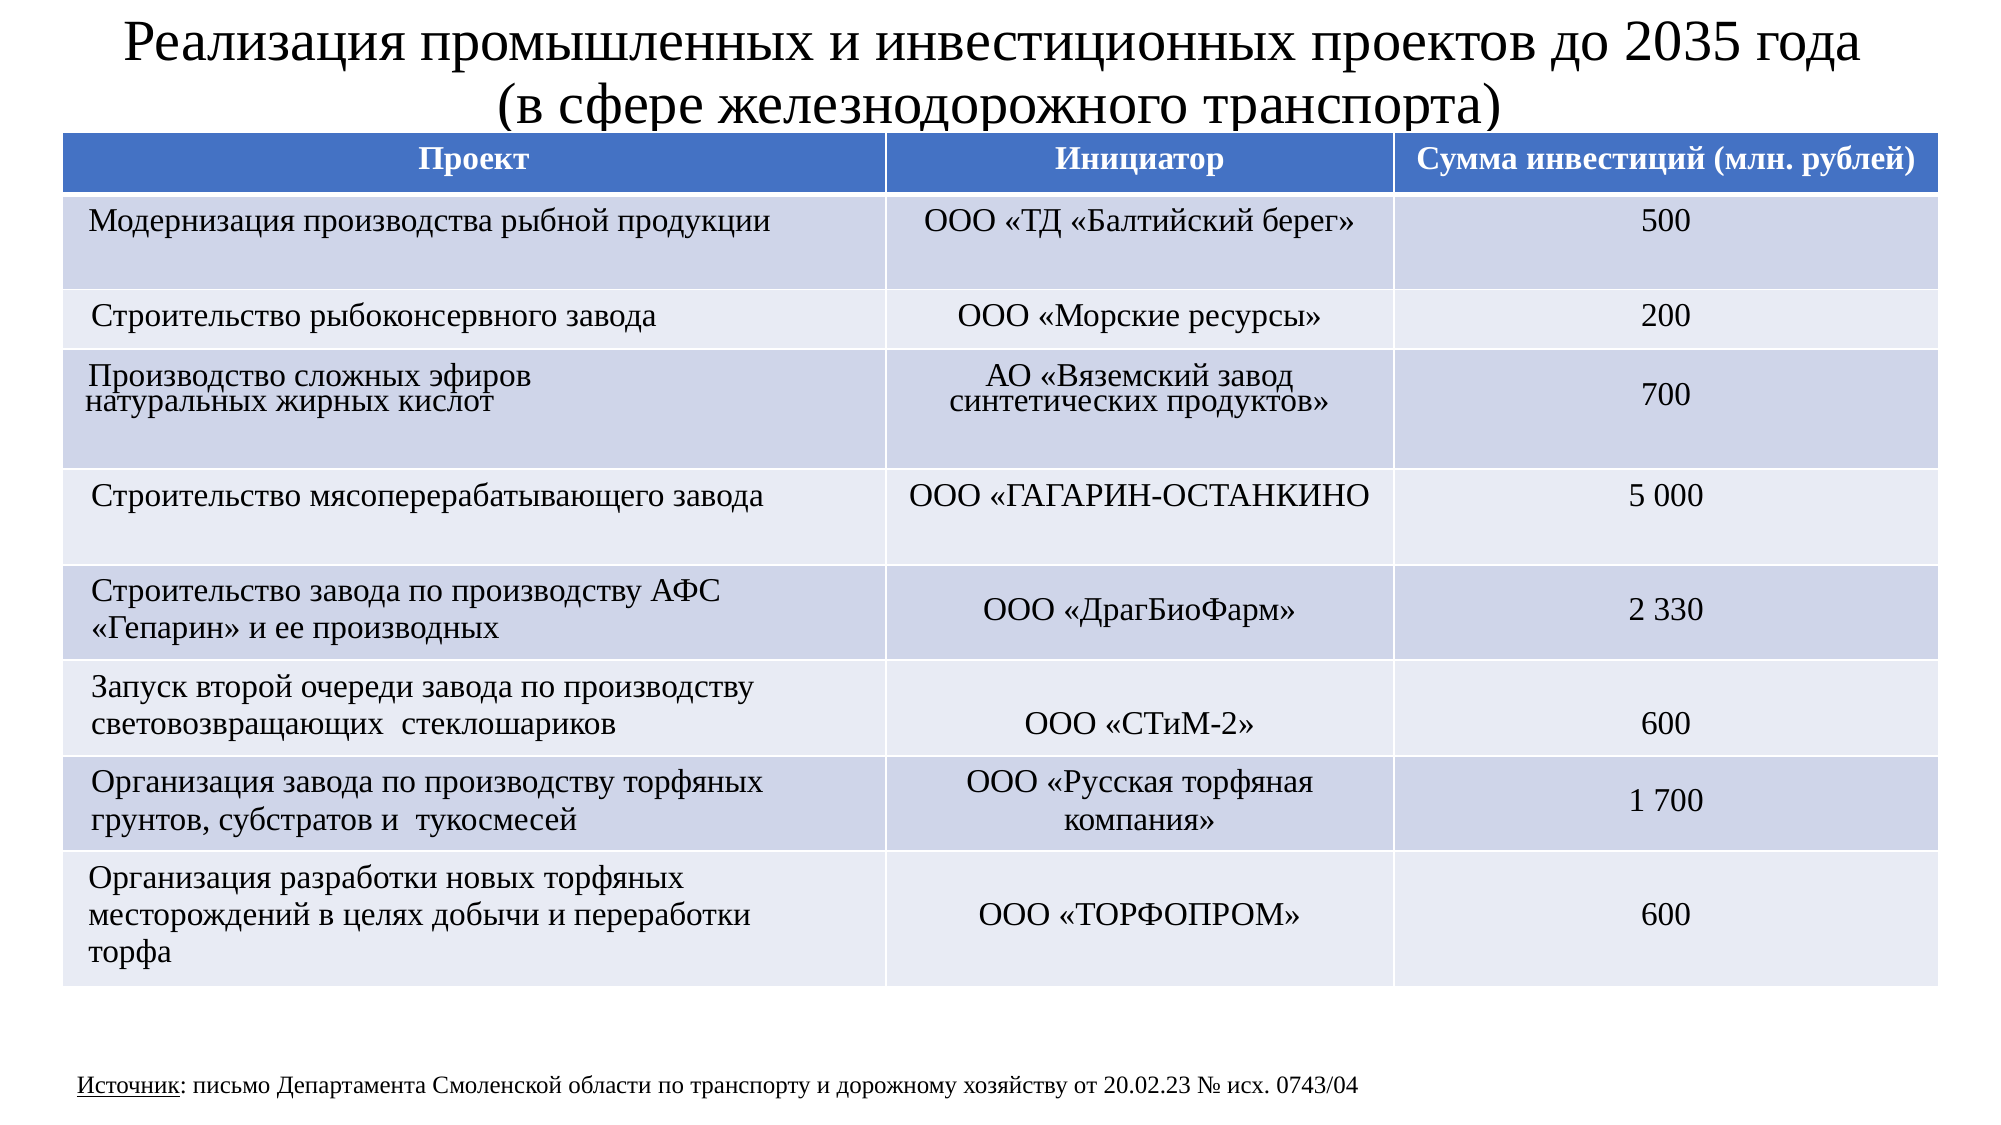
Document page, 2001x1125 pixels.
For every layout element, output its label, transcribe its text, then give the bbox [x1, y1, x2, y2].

table_cell ООО «ГАГАРИН-ОСТАНКИНО [887, 470, 1393, 564]
table_cell 200 [1395, 290, 1938, 348]
table_cell 600 [1395, 852, 1938, 986]
table_cell Модернизация производства рыбной продукции [63, 197, 885, 289]
table_cell Производство сложных эфиров натуральных жирных кислот [63, 350, 885, 468]
table_cell 1 700 [1395, 757, 1938, 850]
table_cell ООО «ТД «Балтийский берег» [887, 197, 1393, 289]
table_header Сумма инвестиций (млн. рублей) [1395, 133, 1938, 192]
table_cell ООО «Русская торфяная компания» [887, 757, 1393, 850]
table_cell ООО «ТОРФОПРОМ» [887, 852, 1393, 986]
table_cell Организация разработки новых торфяных месторождений в целях добычи и переработки торфа [63, 852, 885, 986]
table_cell Запуск второй очереди завода по производству световозвращающих стеклошариков [63, 661, 885, 755]
table_cell ООО «ДрагБиоФарм» [887, 566, 1393, 659]
table_cell Строительство рыбоконсервного завода [63, 290, 885, 348]
table_cell 700 [1395, 350, 1938, 468]
table_cell АО «Вяземский завод синтетических продуктов» [887, 350, 1393, 468]
table_cell Организация завода по производству торфяных грунтов, субстратов и тукосмесей [63, 757, 885, 850]
table_cell 600 [1395, 661, 1938, 755]
table_cell Строительство завода по производству АФС «Гепарин» и ее производных [63, 566, 885, 659]
table_cell 2 330 [1395, 566, 1938, 659]
title Реализация промышленных и инвестиционных проектов до 2035 года (в сфере железнодорожного транспорта) [69, 26, 1931, 120]
table_cell 500 [1395, 197, 1938, 289]
table_cell Строительство мясоперерабатывающего завода [63, 470, 885, 564]
table_cell 5 000 [1395, 470, 1938, 564]
text_box Источник: письмо Департамента Смоленской области по транспорту и дорожному хозяйству от 20.02.23 № исх. 0743/04 [62, 1061, 1907, 1107]
table_header Инициатор [887, 133, 1393, 192]
table_header Проект [63, 133, 885, 192]
table_cell ООО «Морские ресурсы» [887, 290, 1393, 348]
table_cell ООО «СТиМ-2» [887, 661, 1393, 755]
